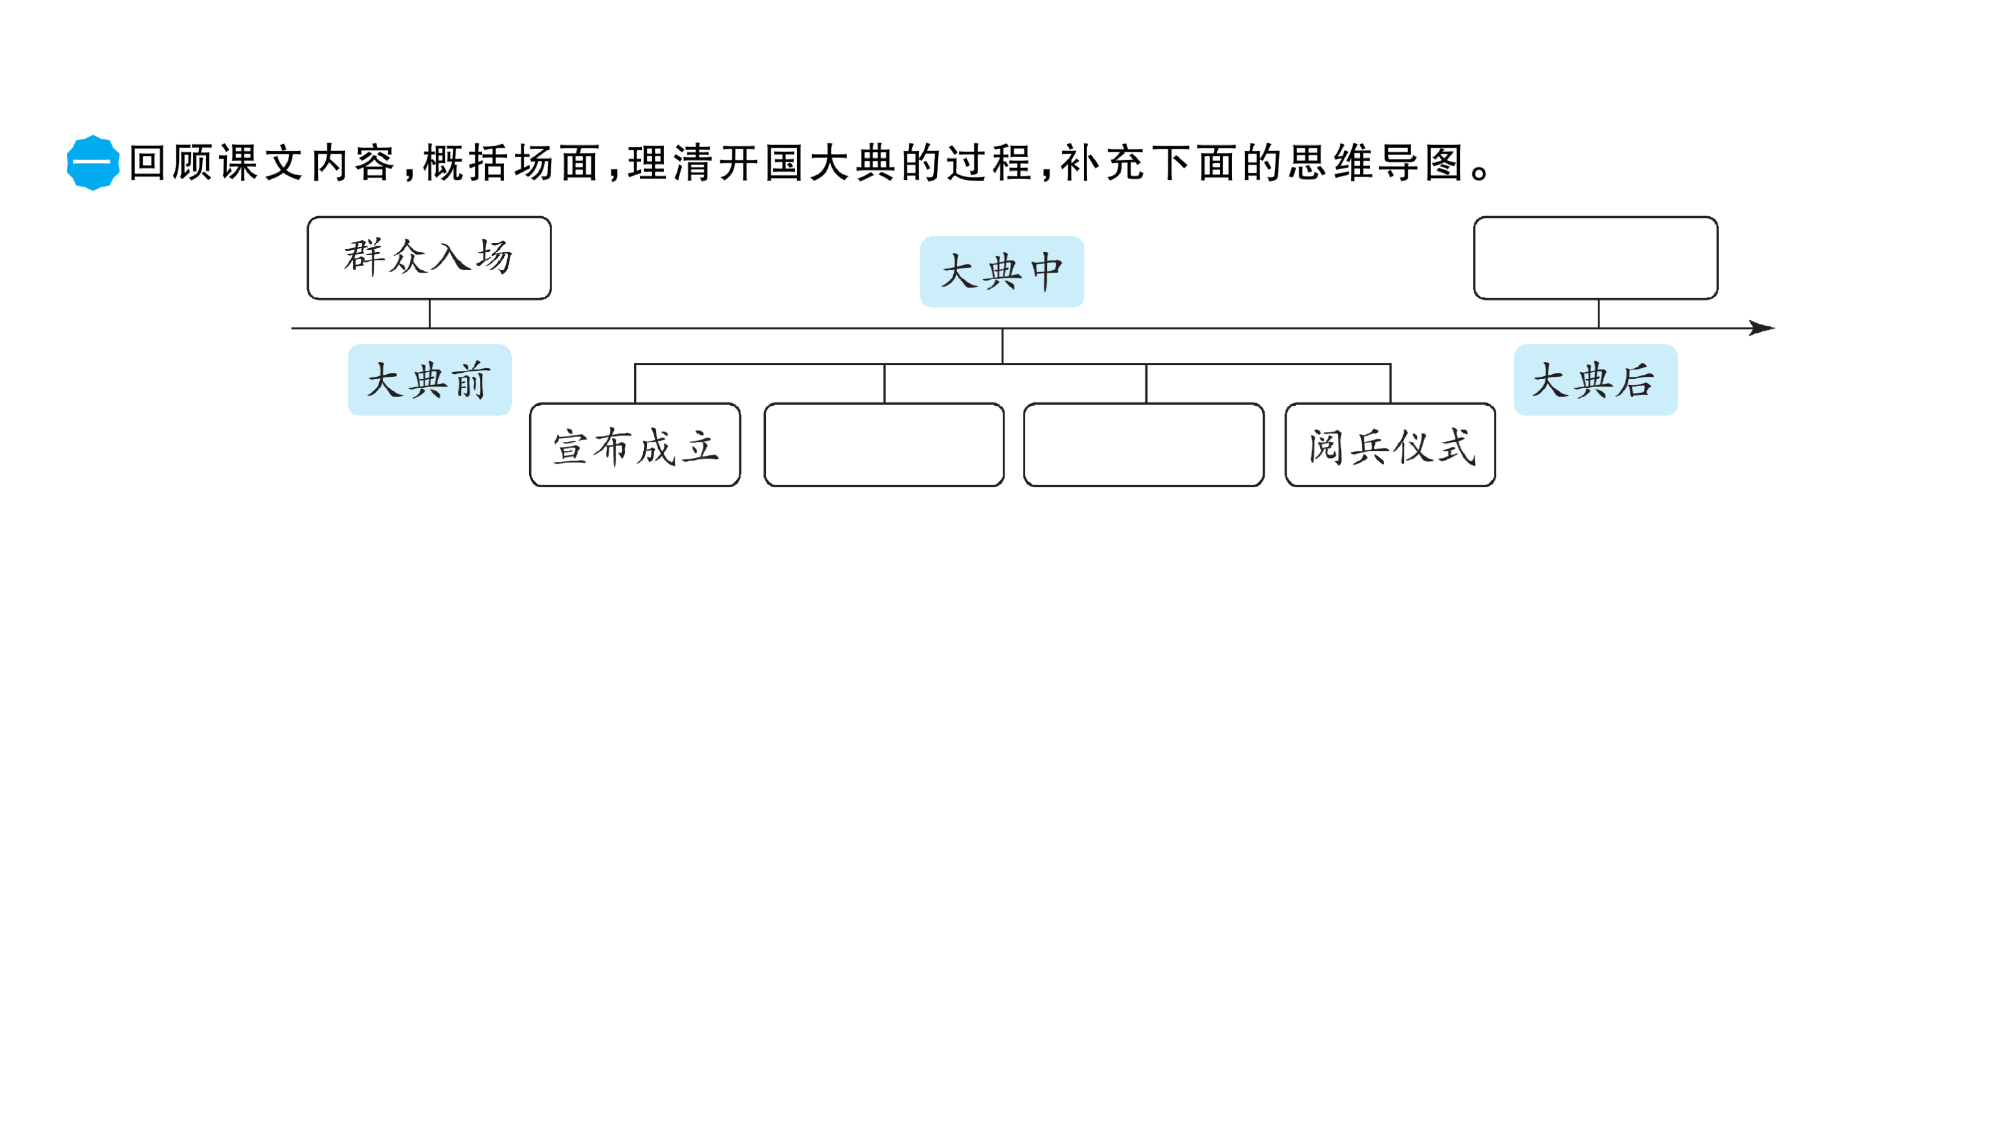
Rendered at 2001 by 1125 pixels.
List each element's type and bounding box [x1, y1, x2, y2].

picture [63, 117, 1955, 498]
